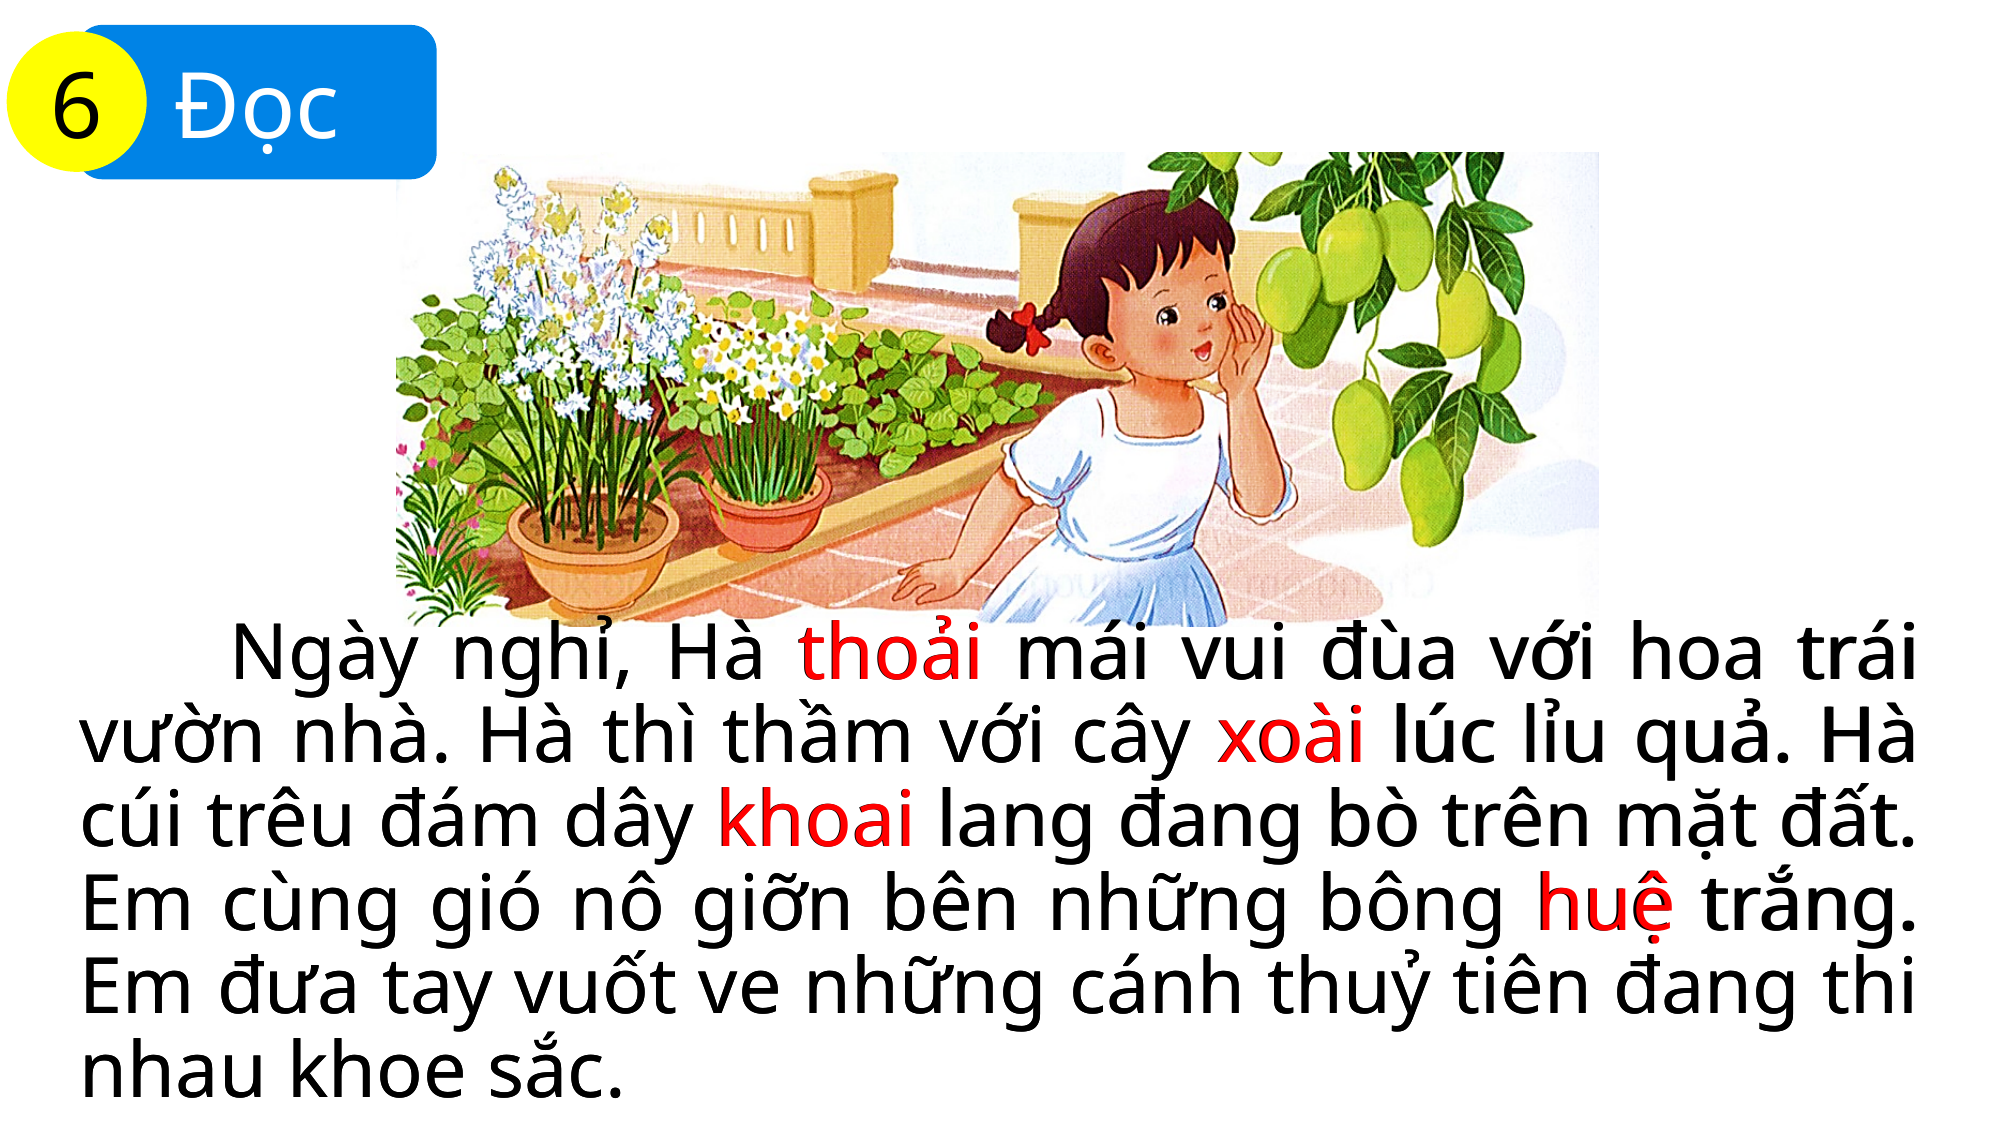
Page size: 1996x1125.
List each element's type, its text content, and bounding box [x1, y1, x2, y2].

picture [395, 151, 1600, 627]
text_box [6, 24, 437, 180]
text_box Ngày nghỉ, Hà thoải mái vui đùa với hoa trái vườn nhà. Hà thì thầm với cây xoài lúc lỉu quả. Hà cúi trêu đám dây khoai lang đang bò trên mặt đất. Em cùng gió nô giỡn bên những bông huệ trắng. Em đưa tay vuốt ve những cánh thuỷ tiên đang thi nhau khoe sắc. [59, 626, 1941, 1100]
